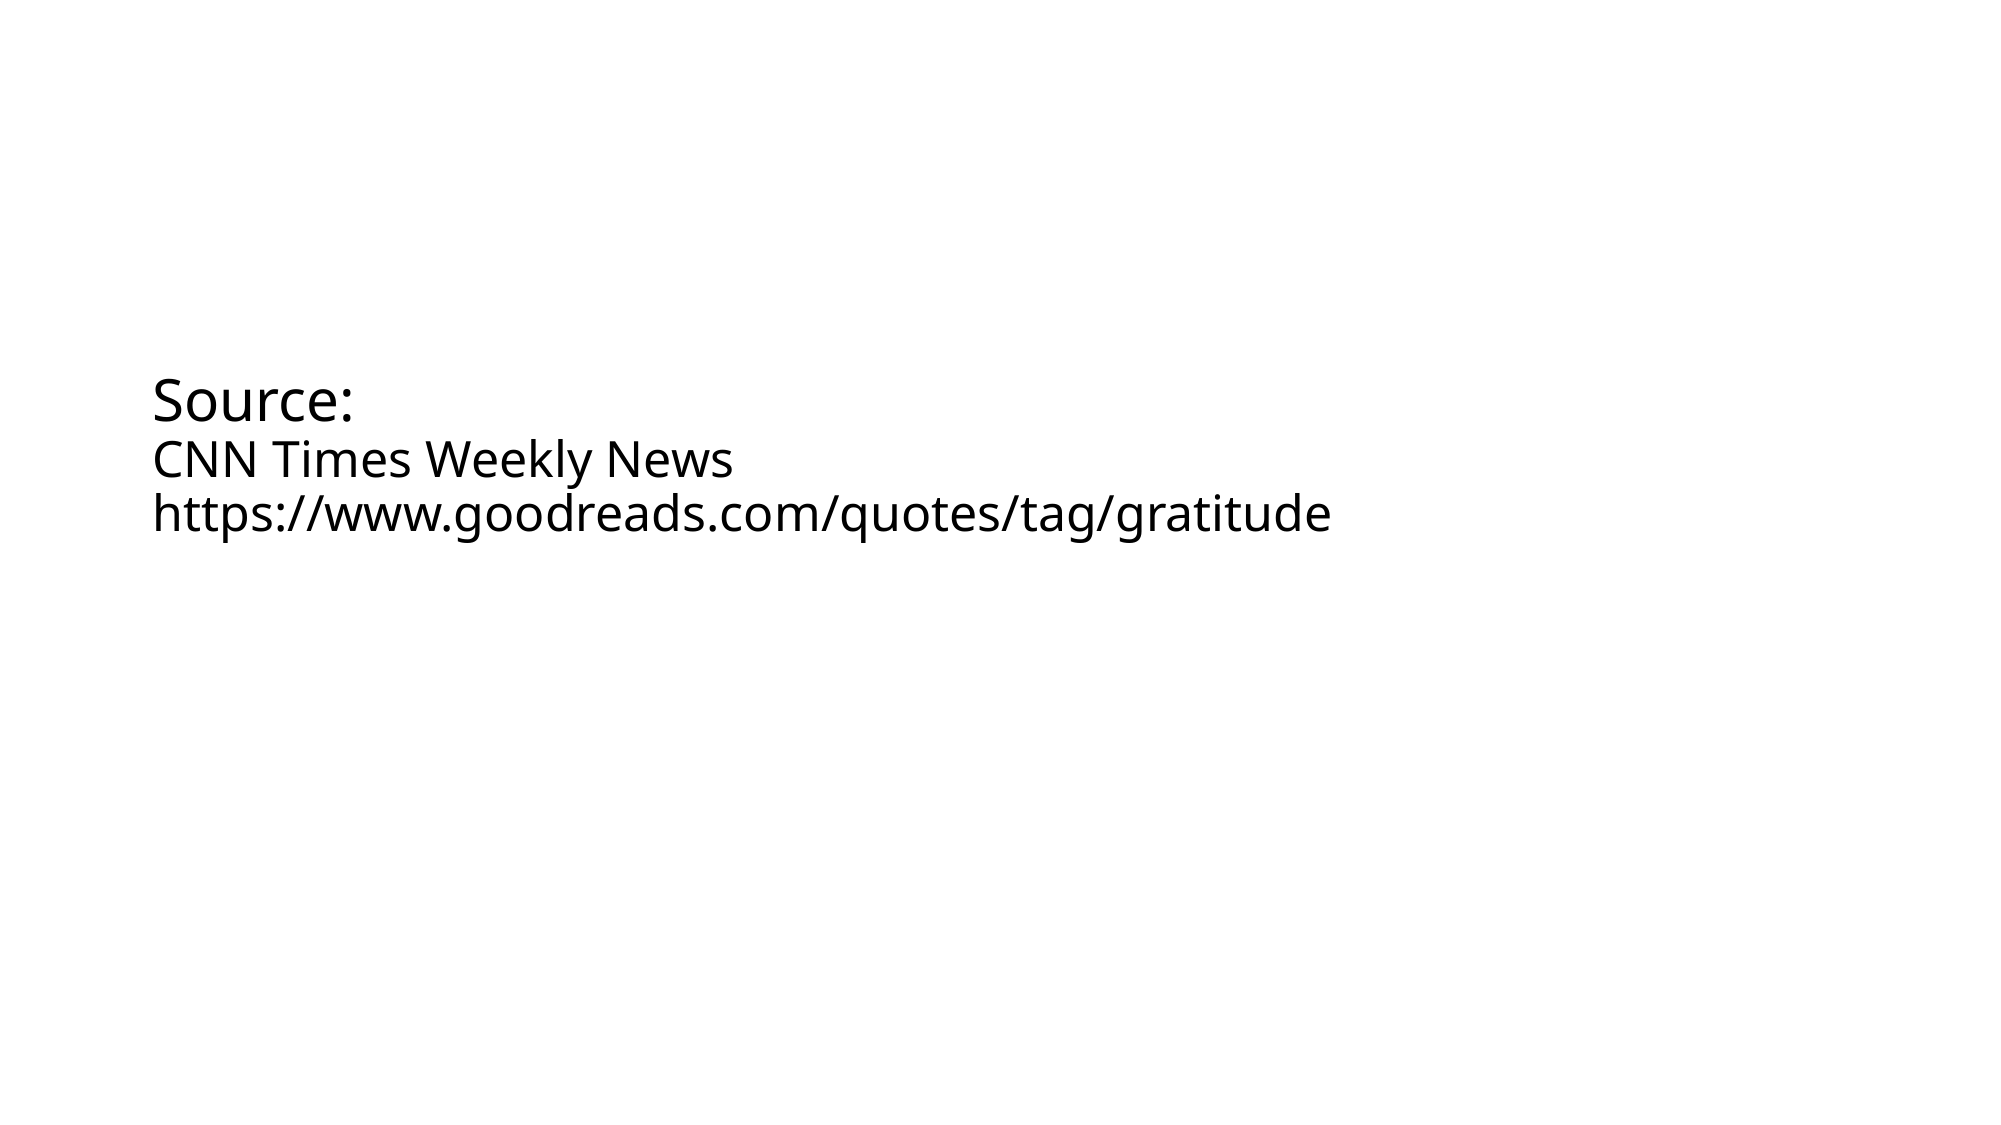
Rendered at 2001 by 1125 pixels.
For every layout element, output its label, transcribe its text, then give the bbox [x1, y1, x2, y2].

title Source: CNN Times Weekly News https://www.goodreads.com/quotes/tag/gratitude [137, 59, 1863, 854]
